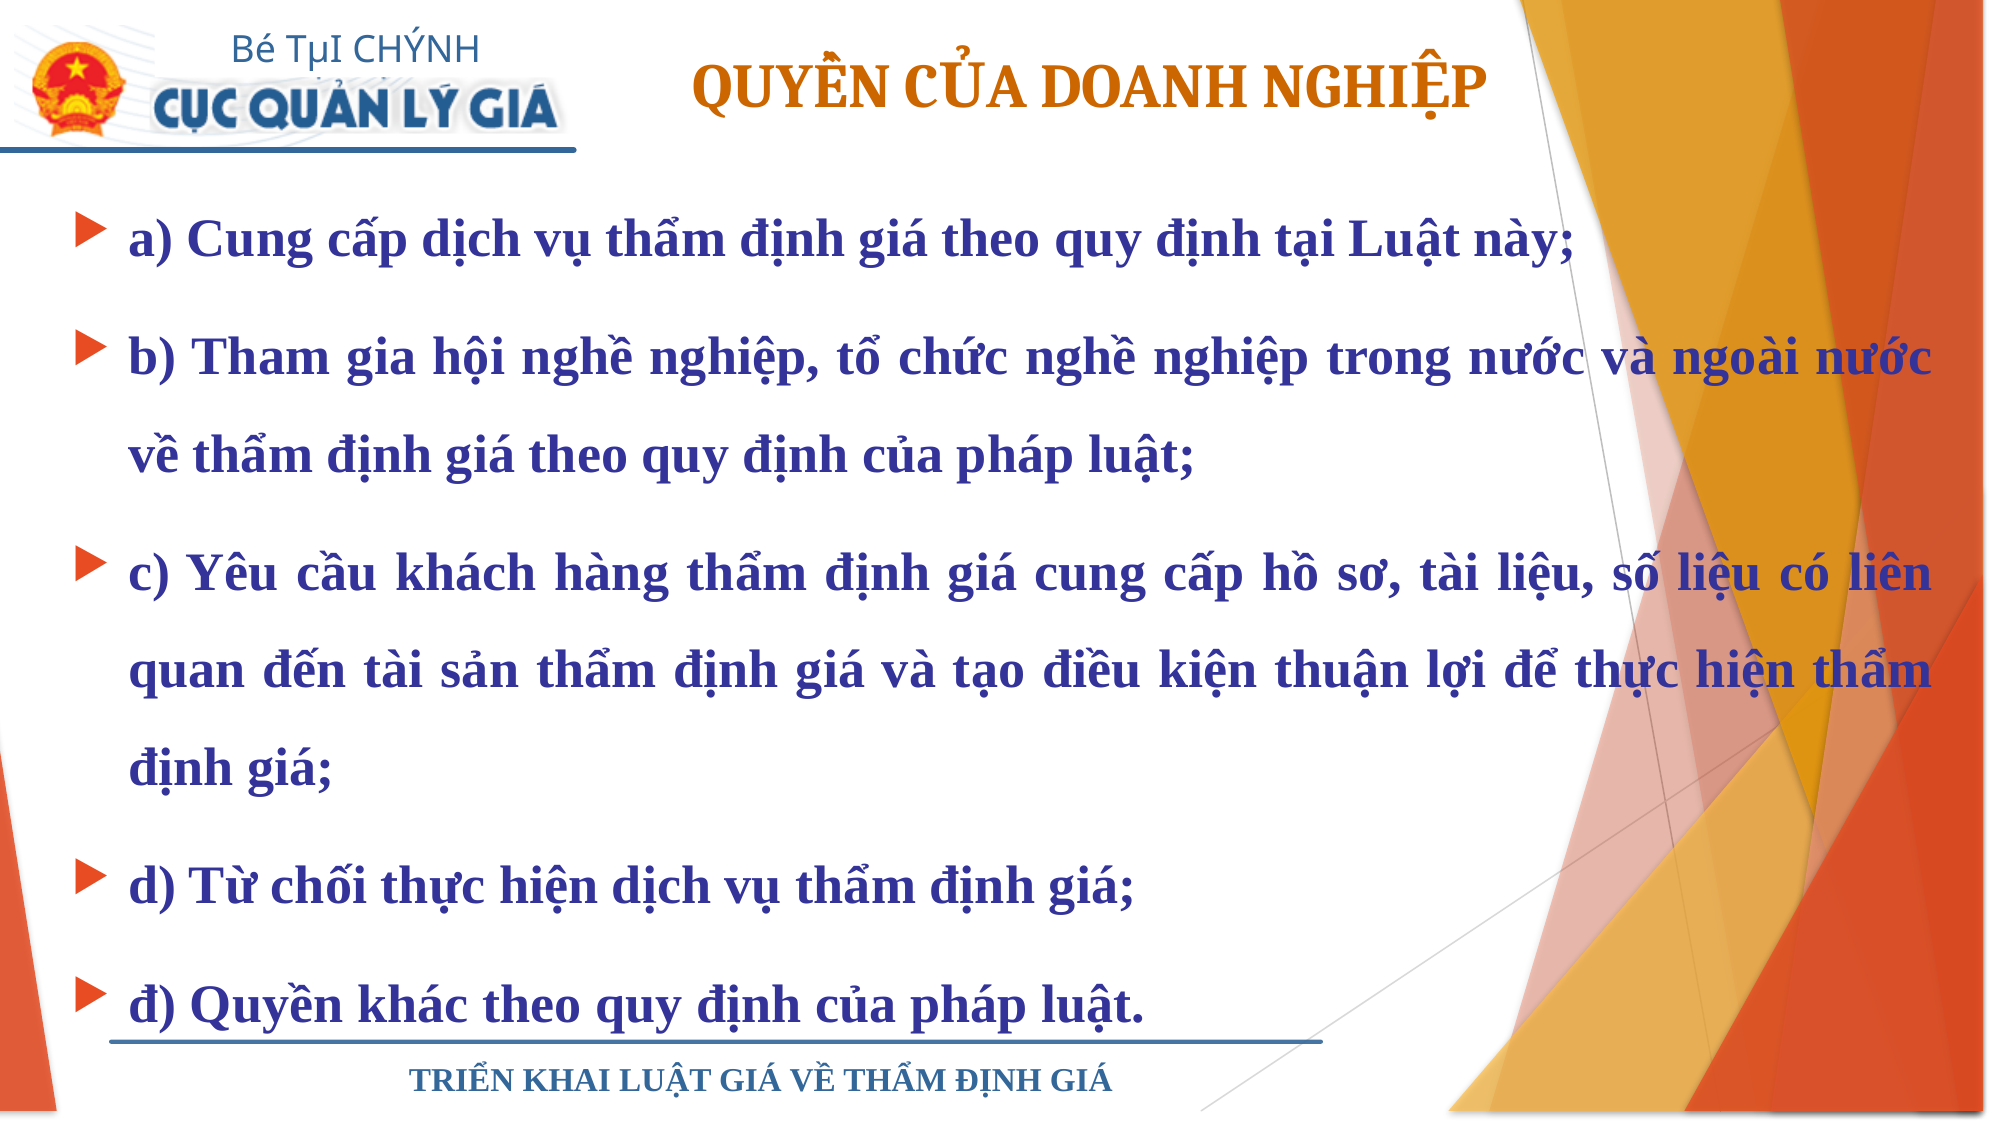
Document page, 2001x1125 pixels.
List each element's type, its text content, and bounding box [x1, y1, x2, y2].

picture [14, 25, 574, 147]
text_box QUYỀN CỦA DOANH NGHIỆP [683, 40, 1498, 125]
list a) Cung cấp dịch vụ thẩm định giá theo quy định tại Luật này; b) Tham gia hội nghề nghiệp, tổ chức nghề nghiệp trong nước và ngoài nước về thẩm định giá theo quy định của pháp luật; c) Yêu cầu khách hàng thẩm định giá cung cấp hồ sơ, tài liệu, số liệu có liên quan đến tài sản thẩm định giá và tạo điều kiện thuận lợi để thực hiện thẩm định giá; d) Từ chối thực hiện dịch vụ thẩm định giá; đ) Quyền khác theo quy định của pháp luật. [56, 162, 1950, 992]
